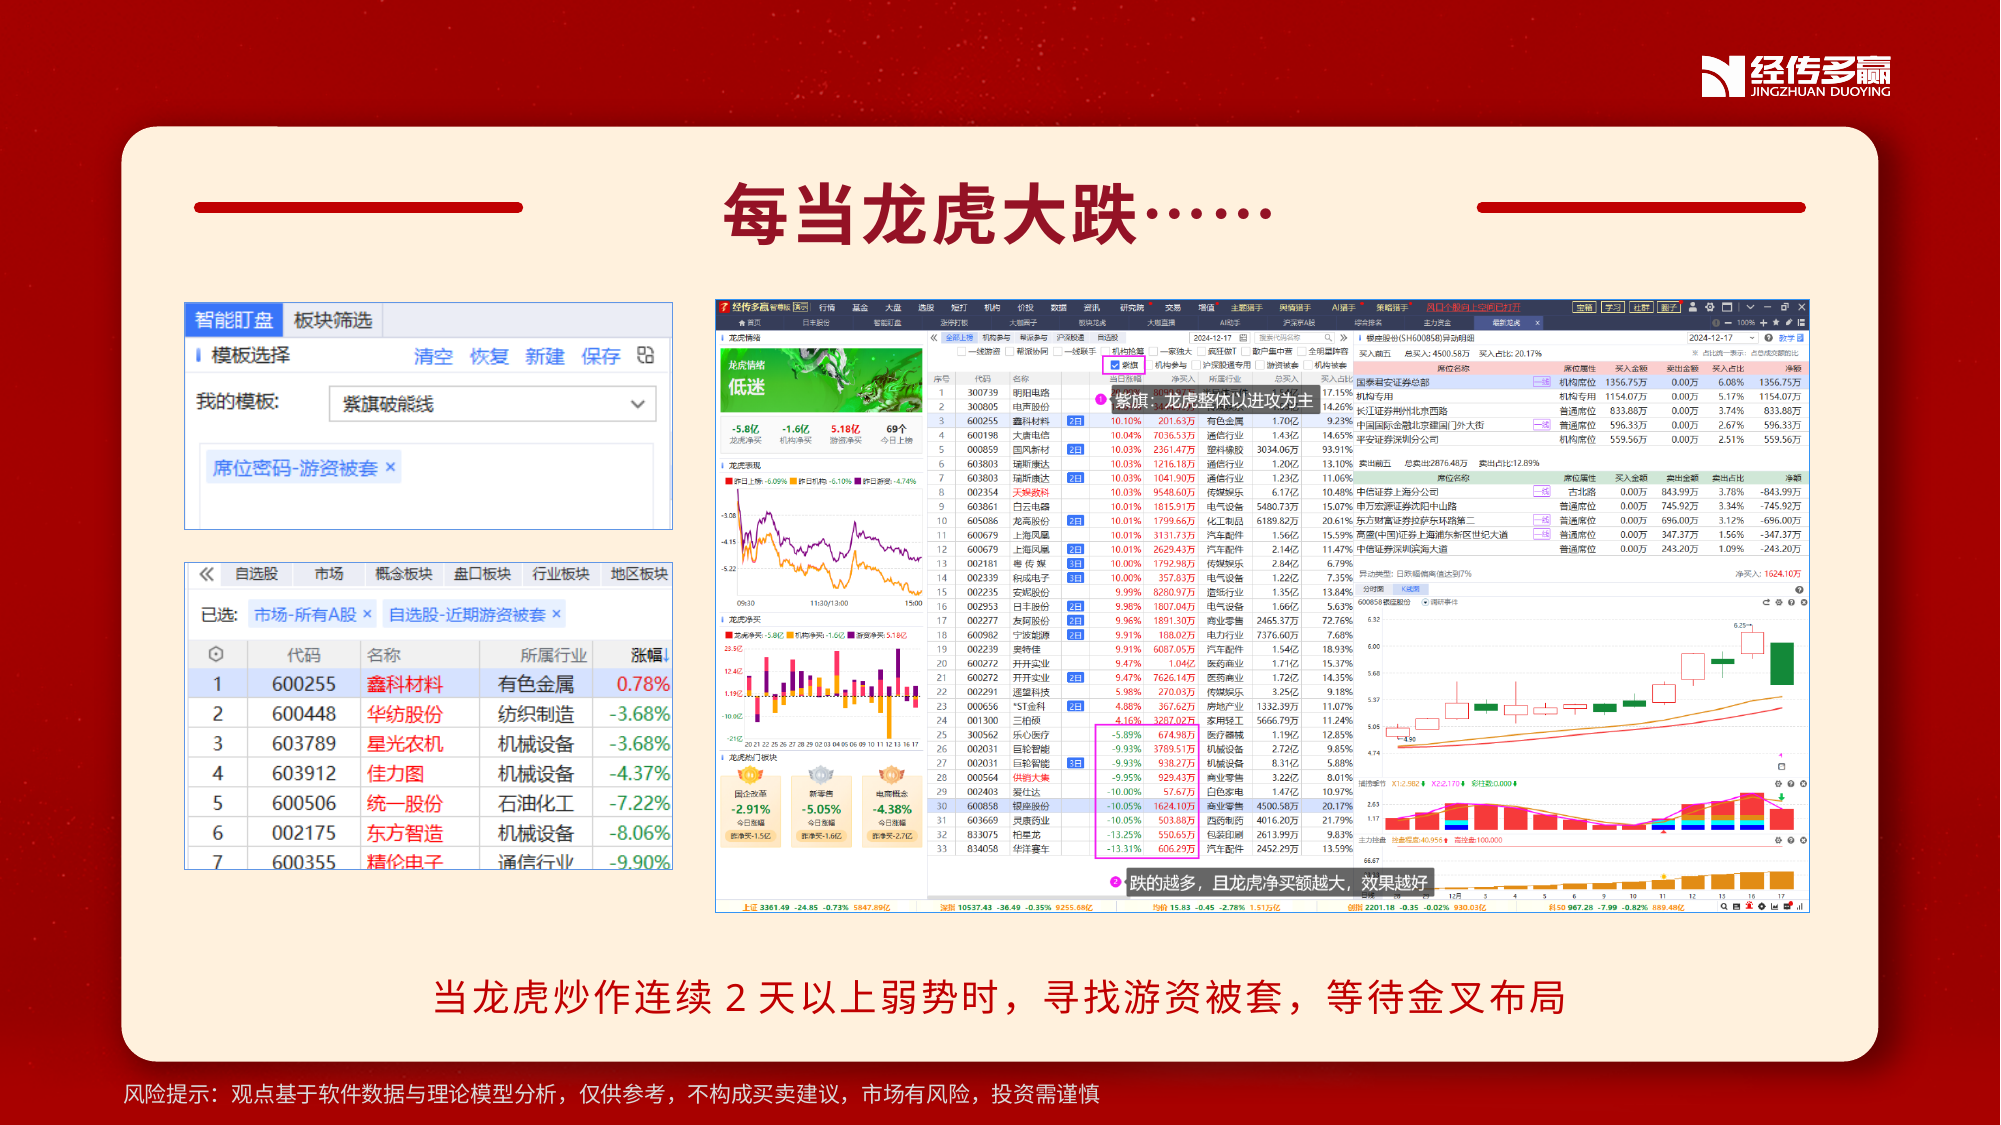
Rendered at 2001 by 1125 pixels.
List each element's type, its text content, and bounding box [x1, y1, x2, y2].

list 每当龙虎大跌…… [540, 150, 1460, 259]
list 当龙虎炒作连续2天以上弱势时，寻找游资被套，等待金叉布局 [270, 952, 1730, 1043]
picture [0, 0, 2000, 1125]
